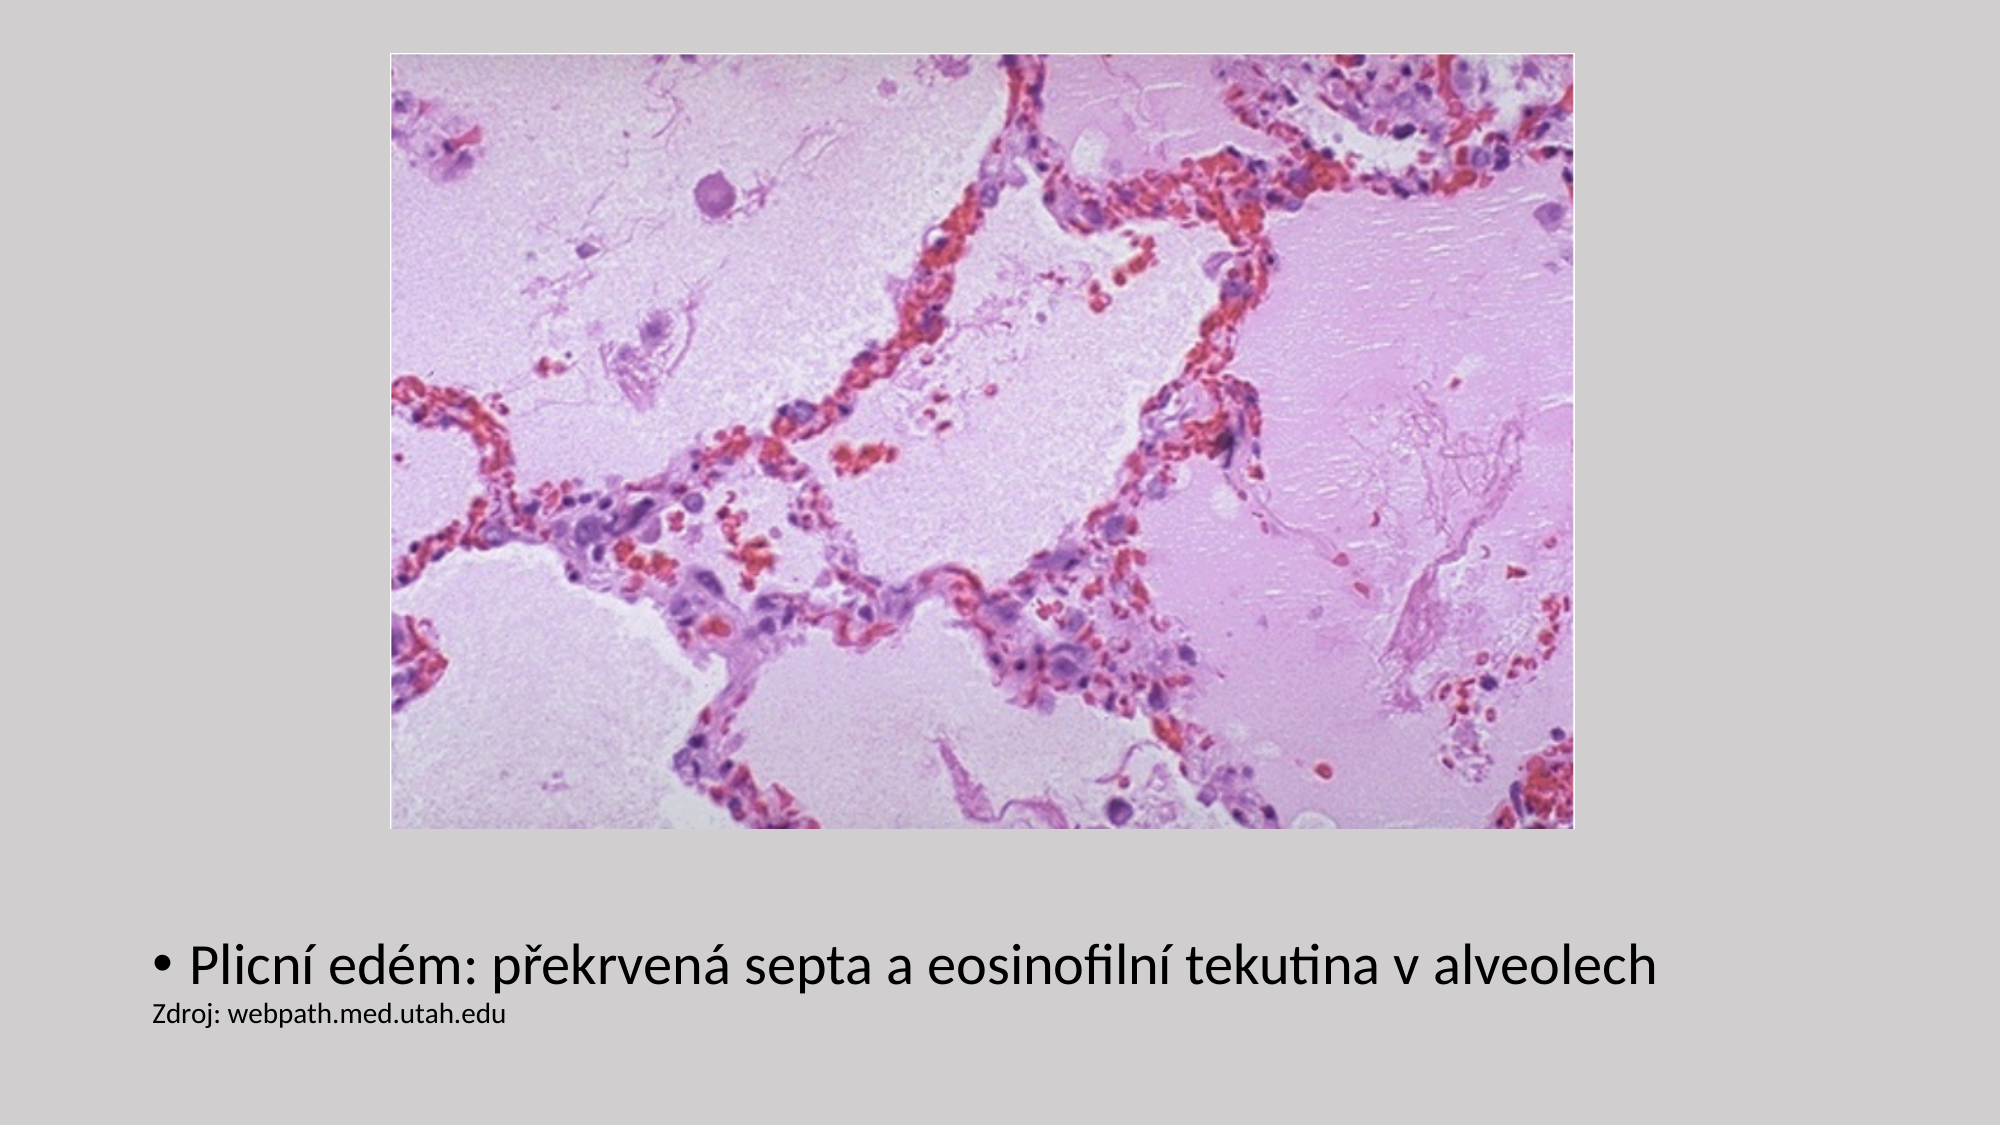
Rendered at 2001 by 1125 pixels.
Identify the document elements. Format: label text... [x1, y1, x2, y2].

picture [390, 53, 1575, 829]
list Plicní edém: překrvená septa a eosinofilní tekutina v alveolech [137, 926, 1863, 990]
text_box Zdroj: webpath.med.utah.edu [137, 990, 1863, 1091]
